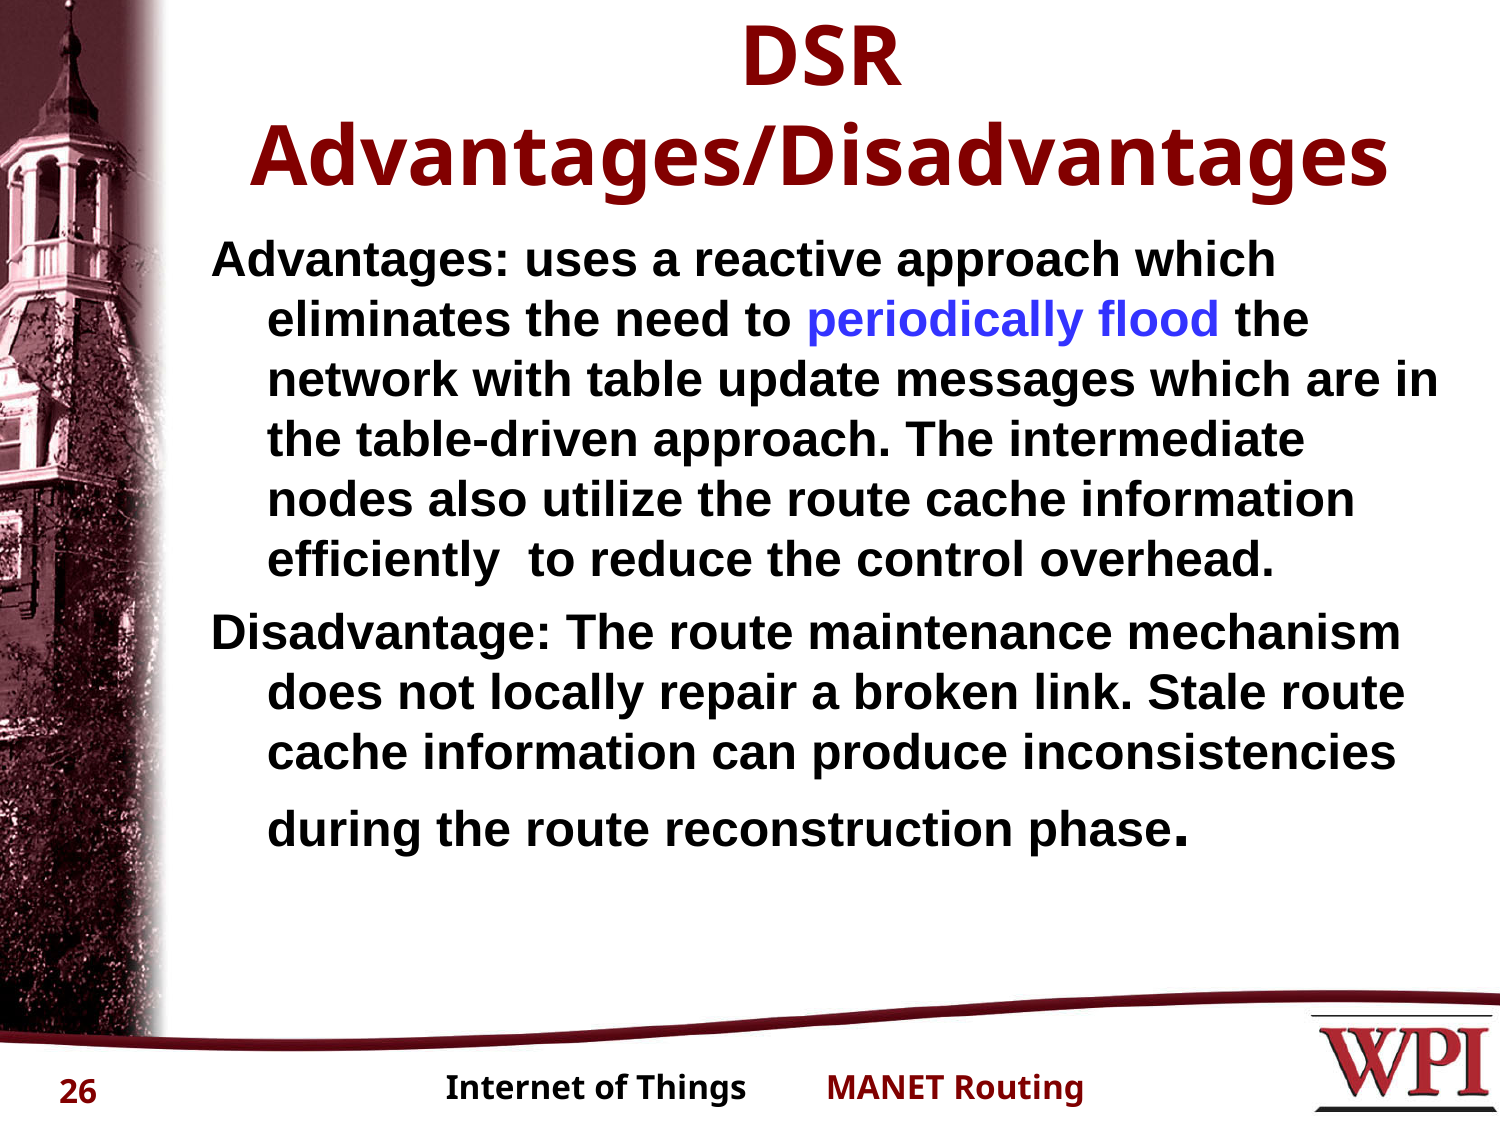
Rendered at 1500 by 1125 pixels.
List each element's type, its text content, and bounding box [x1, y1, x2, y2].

title DSR Advantages/Disadvantages [159, 18, 1483, 185]
picture [0, 0, 1500, 1125]
list Advantages: uses a reactive approach which eliminates the need to periodically flood the network with table update messages which are in the table-driven approach. The intermediate nodes also utilize the route cache information efficiently to reduce the control overhead. Disadvantage: The route maintenance mechanism does not locally repair a broken link. Stale route cache information can produce inconsistencies during the route reconstruction phase. [195, 218, 1471, 962]
footer Internet of Things MANET Routing [430, 1058, 1235, 1118]
slide_number 26 [0, 1027, 113, 1118]
